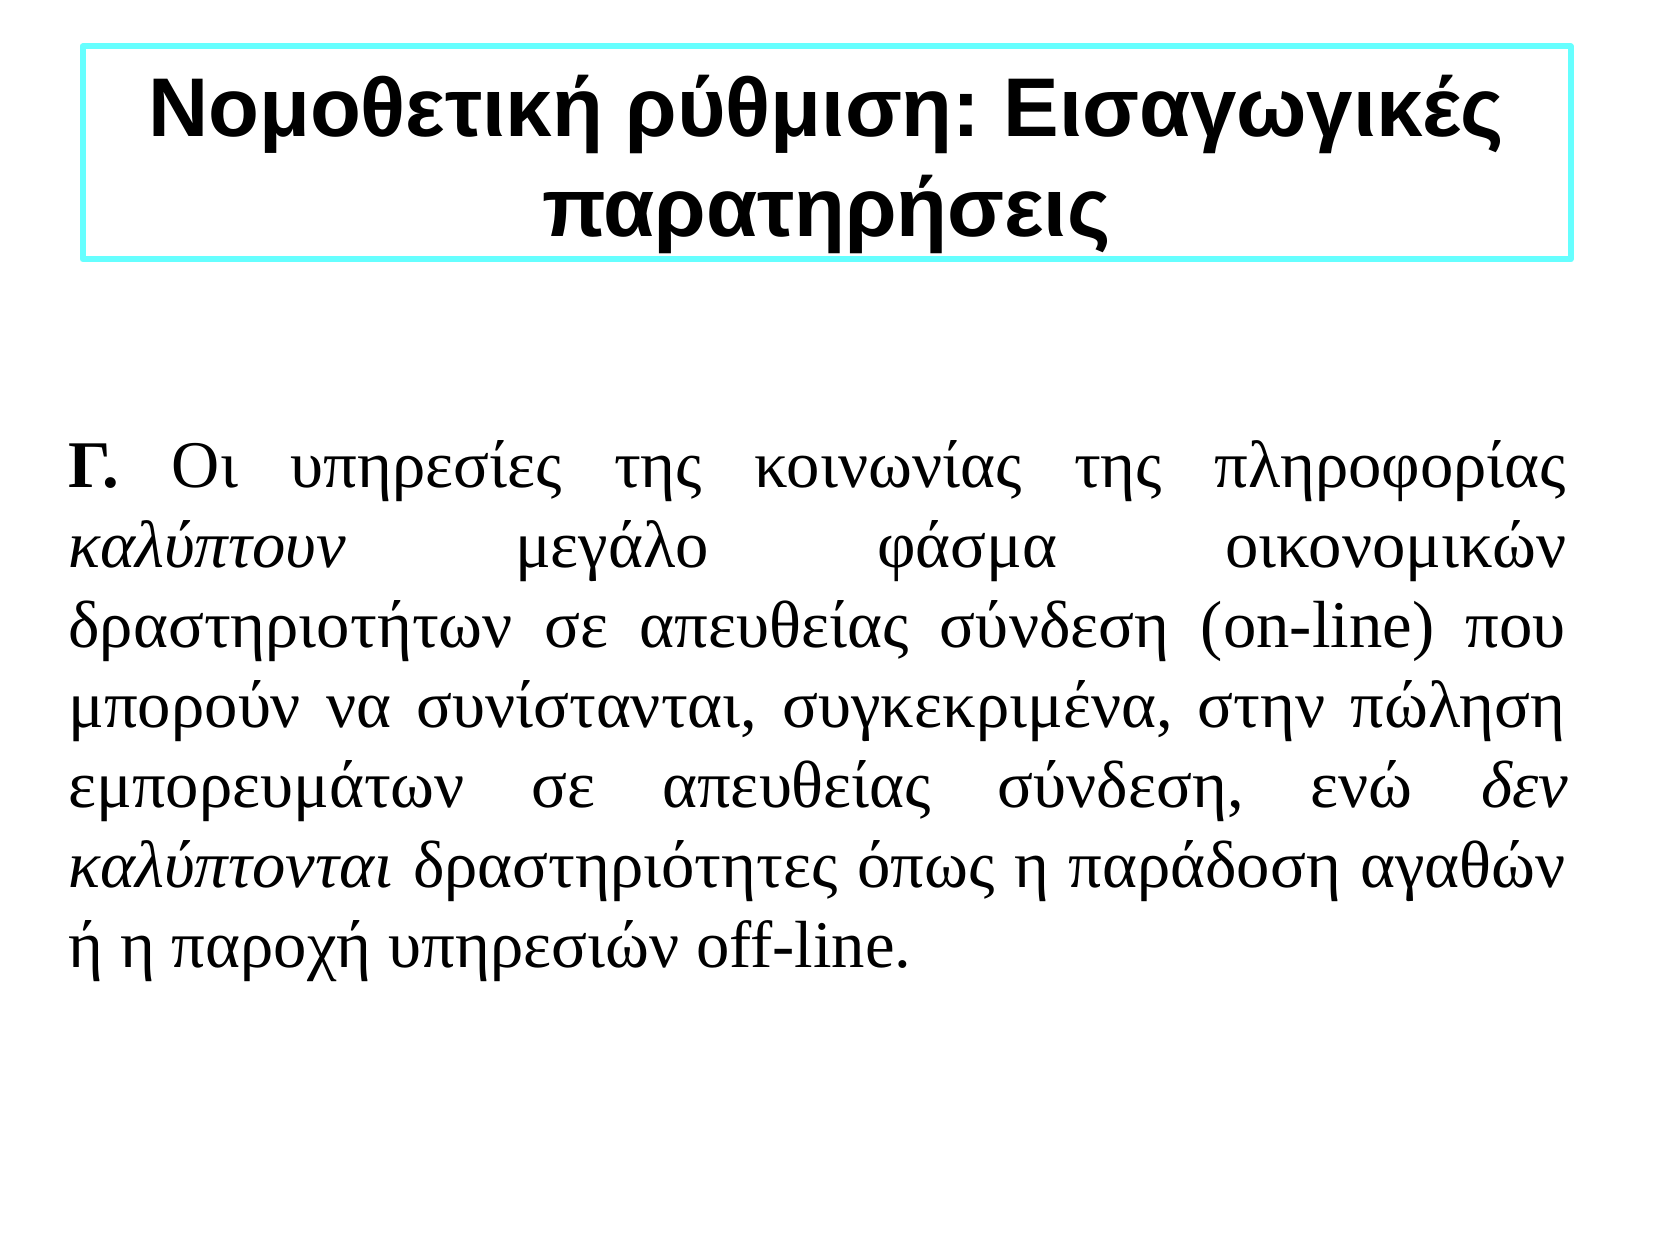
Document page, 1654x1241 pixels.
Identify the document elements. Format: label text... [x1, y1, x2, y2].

text_box Νομοθετική ρύθμιση: Εισαγωγικές παρατηρήσεις [82, 46, 1571, 260]
text_box Γ. Οι υπηρεσίες της κοινωνίας της πληροφορίας καλύπτουν μεγάλο φάσμα οικονομικών δραστηριοτήτων σε απευθείας σύνδεση (on-line) που μπορούν να συνίστανται, συγκεκριμένα, στην πώληση εμπορευμάτων σε απευθείας σύνδεση, ενώ δεν καλύπτονται δραστηριότητες όπως η παράδοση αγαθών ή η παροχή υπηρεσιών off-line. [53, 323, 1583, 1226]
